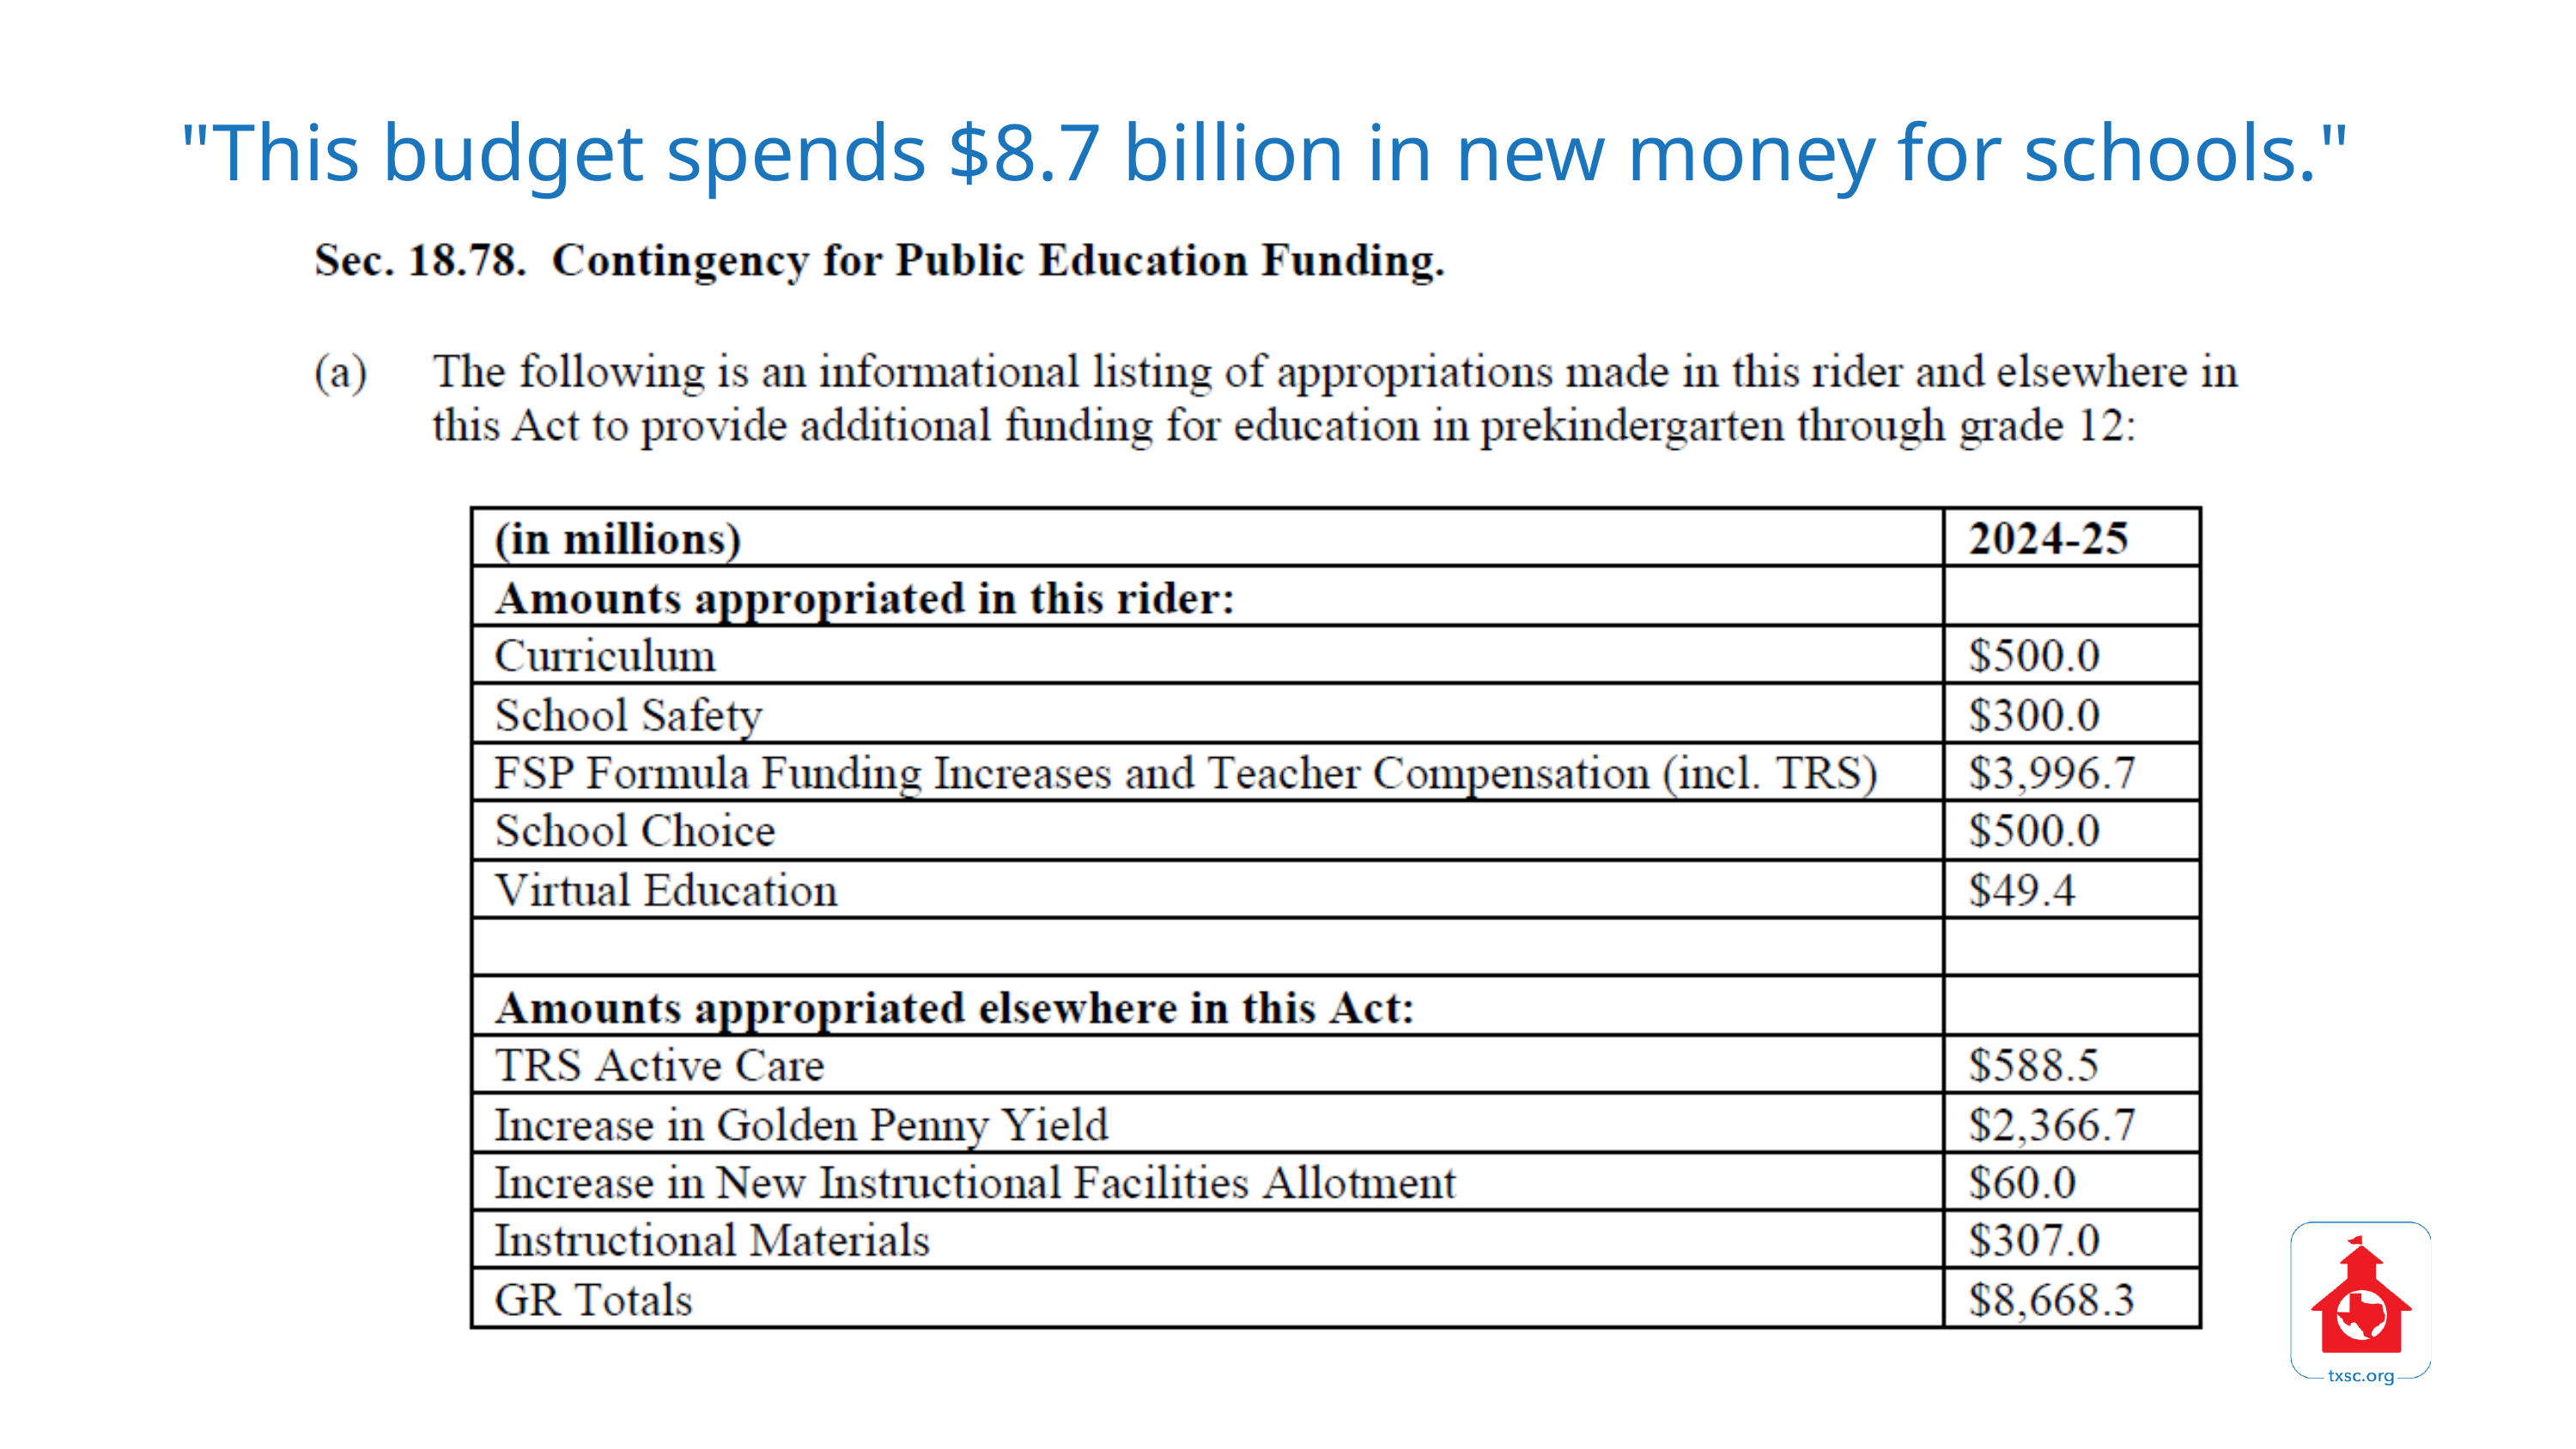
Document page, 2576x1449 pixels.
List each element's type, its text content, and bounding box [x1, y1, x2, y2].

text_box "This budget spends $8.7 billion in new money for schools." [48, 87, 2483, 197]
text_box [283, 204, 2249, 1360]
text_box [2290, 1222, 2432, 1385]
